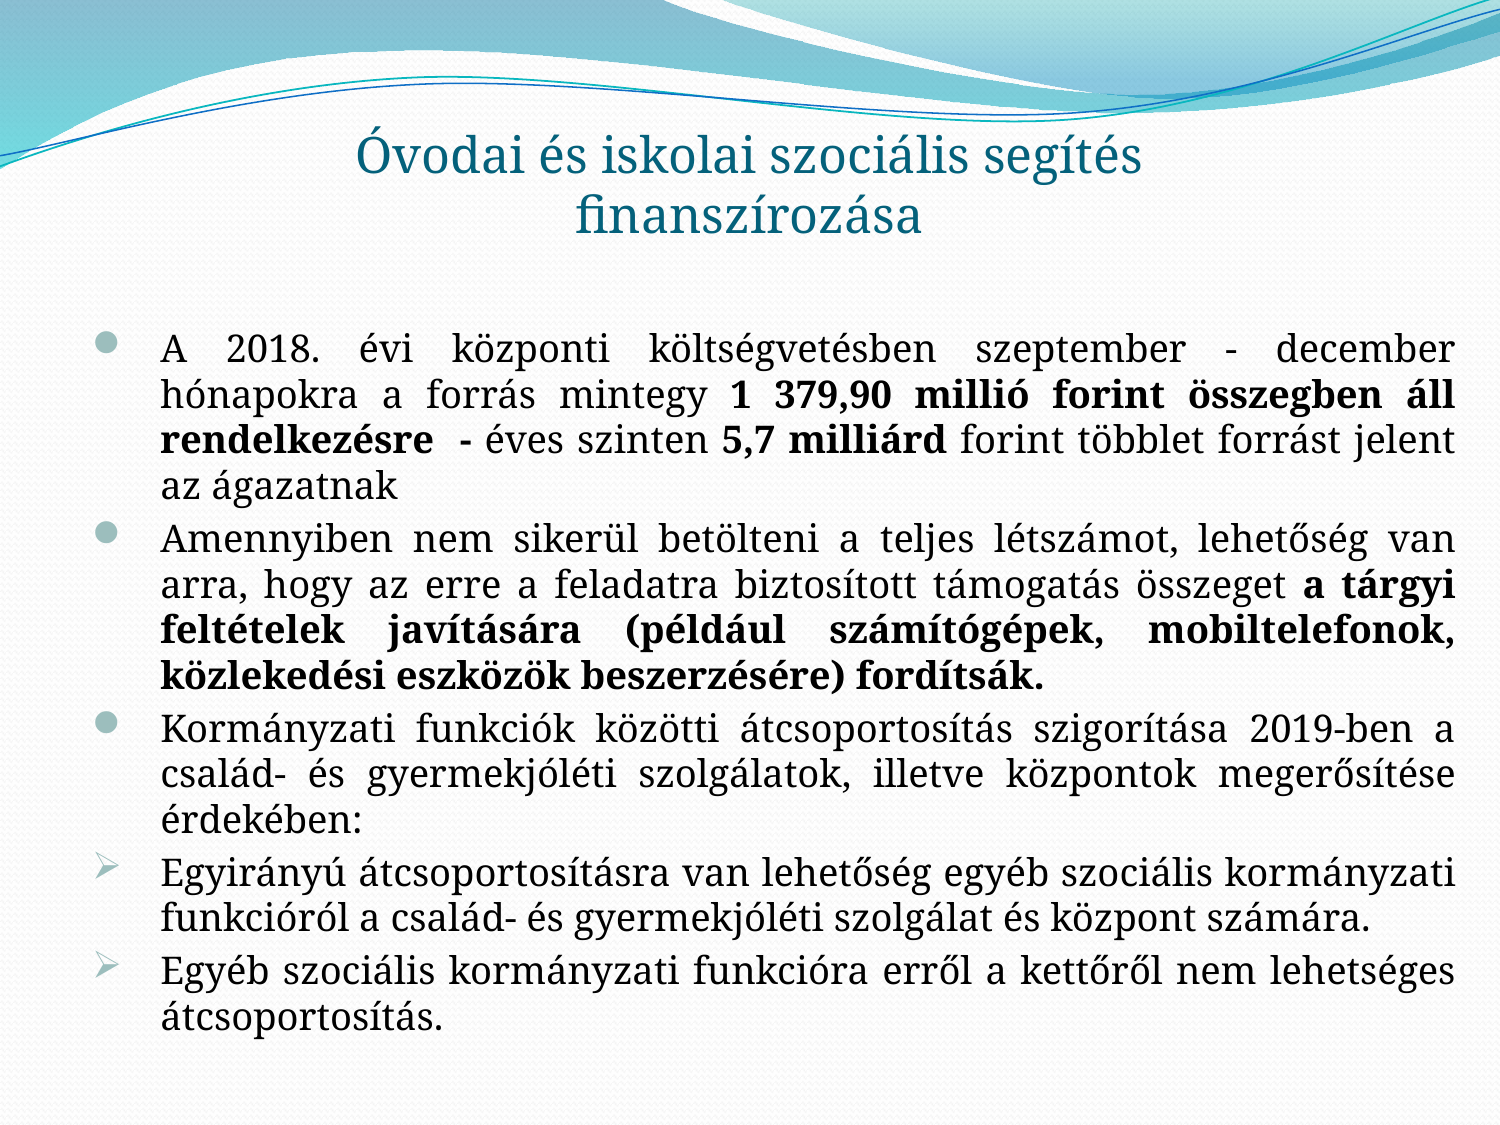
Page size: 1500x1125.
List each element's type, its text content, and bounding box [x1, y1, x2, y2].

list A 2018. évi központi költségvetésben szeptember - december hónapokra a forrás mintegy 1 379,90 millió forint összegben áll rendelkezésre - éves szinten 5,7 milliárd forint többlet forrást jelent az ágazatnak Amennyiben nem sikerül betölteni a teljes létszámot, lehetőség van arra, hogy az erre a feladatra biztosított támogatás összeget a tárgyi feltételek javítására (például számítógépek, mobiltelefonok, közlekedési eszközök beszerzésére) fordítsák. Kormányzati funkciók közötti átcsoportosítás szigorítása 2019-ben a család- és gyermekjóléti szolgálatok, illetve központok megerősítése érdekében: Egyirányú átcsoportosításra van lehetőség egyéb szociális kormányzati funkcióról a család- és gyermekjóléti szolgálat és központ számára. Egyéb szociális kormányzati funkcióra erről a kettőről nem lehetséges átcsoportosítás. [41, 317, 1471, 1071]
title Óvodai és iskolai szociális segítés finanszírozása [75, 115, 1425, 244]
